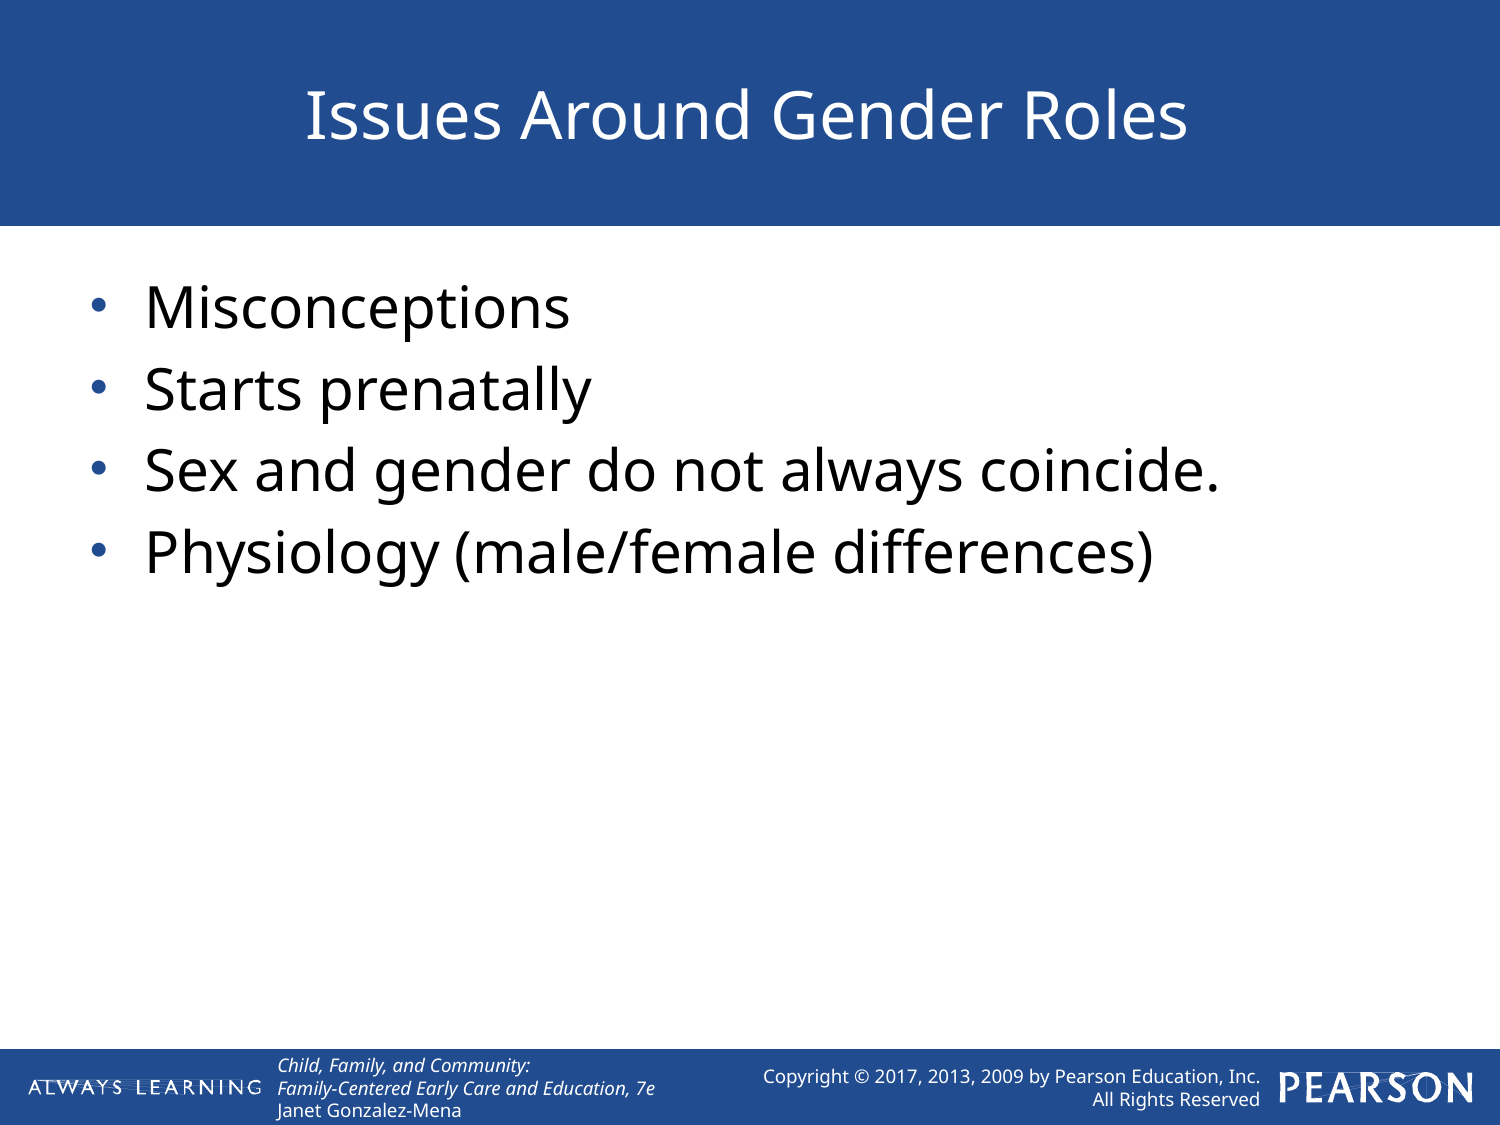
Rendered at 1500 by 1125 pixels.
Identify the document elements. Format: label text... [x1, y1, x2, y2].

list Misconceptions Starts prenatally Sex and gender do not always coincide. Physiology (male/female differences) [73, 262, 1424, 1005]
title Issues Around Gender Roles [0, 0, 1500, 226]
